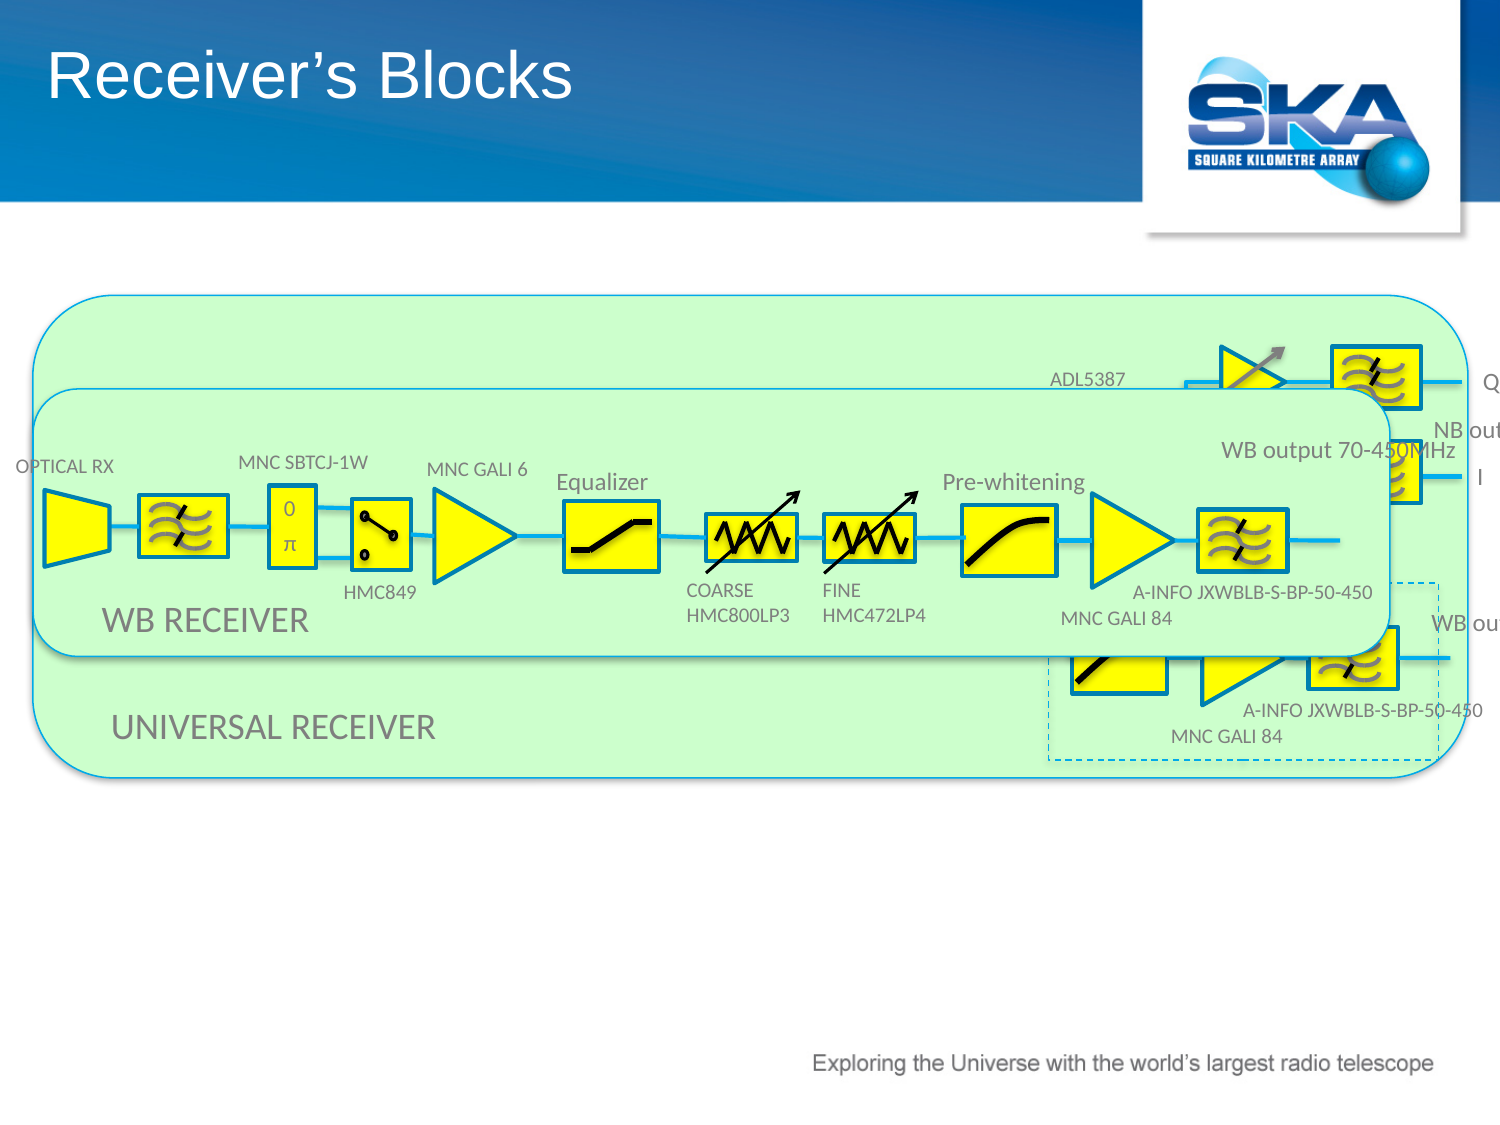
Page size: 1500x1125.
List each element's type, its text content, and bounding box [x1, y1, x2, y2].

text_box Receiver’s Blocks [31, 24, 1382, 212]
picture [1398, 156, 1412, 169]
picture [0, 0, 1500, 388]
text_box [0, 388, 1474, 657]
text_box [15, 295, 1500, 779]
picture [0, 657, 1500, 1125]
